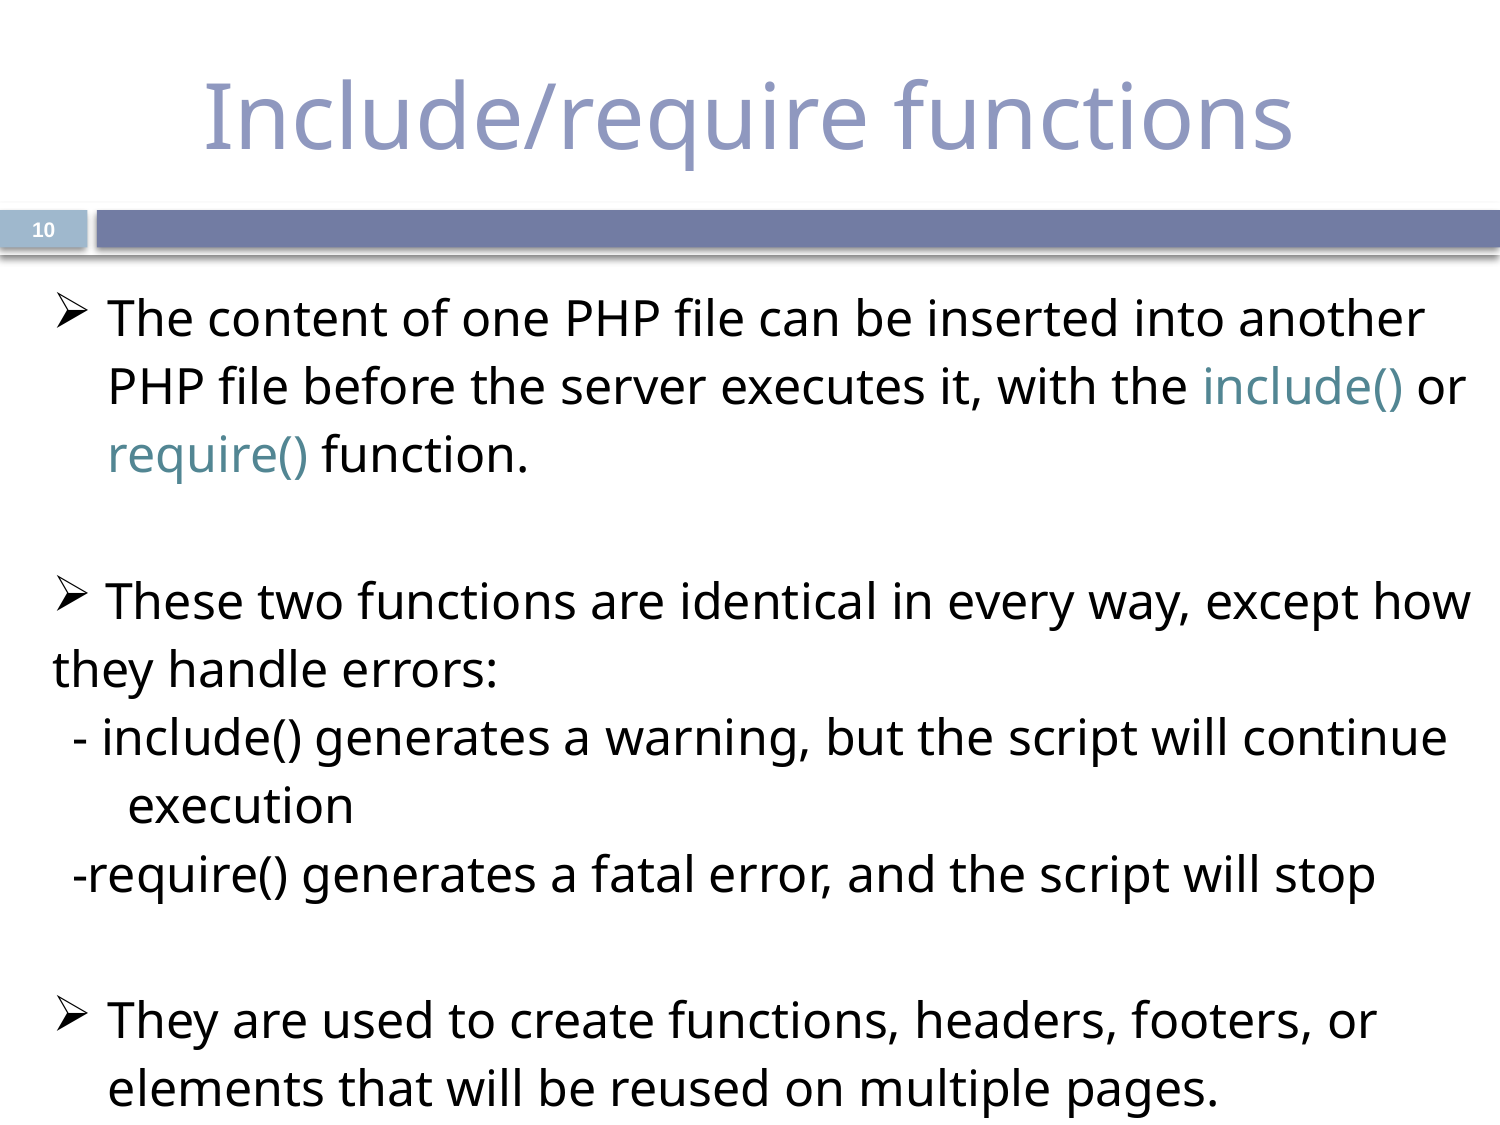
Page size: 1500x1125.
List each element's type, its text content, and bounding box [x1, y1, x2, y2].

table_header The content of one PHP file can be inserted into another PHP file before the server executes it, with the include() or require() function. These two functions are identical in every way, except how they handle errors: - include() generates a warning, but the script will continue execution -require() generates a fatal error, and the script will stop They are used to create functions, headers, footers, or elements that will be reused on multiple pages. [38, 275, 1500, 1031]
title Include/require functions [75, 11, 1425, 215]
slide_number 10 [0, 208, 88, 249]
